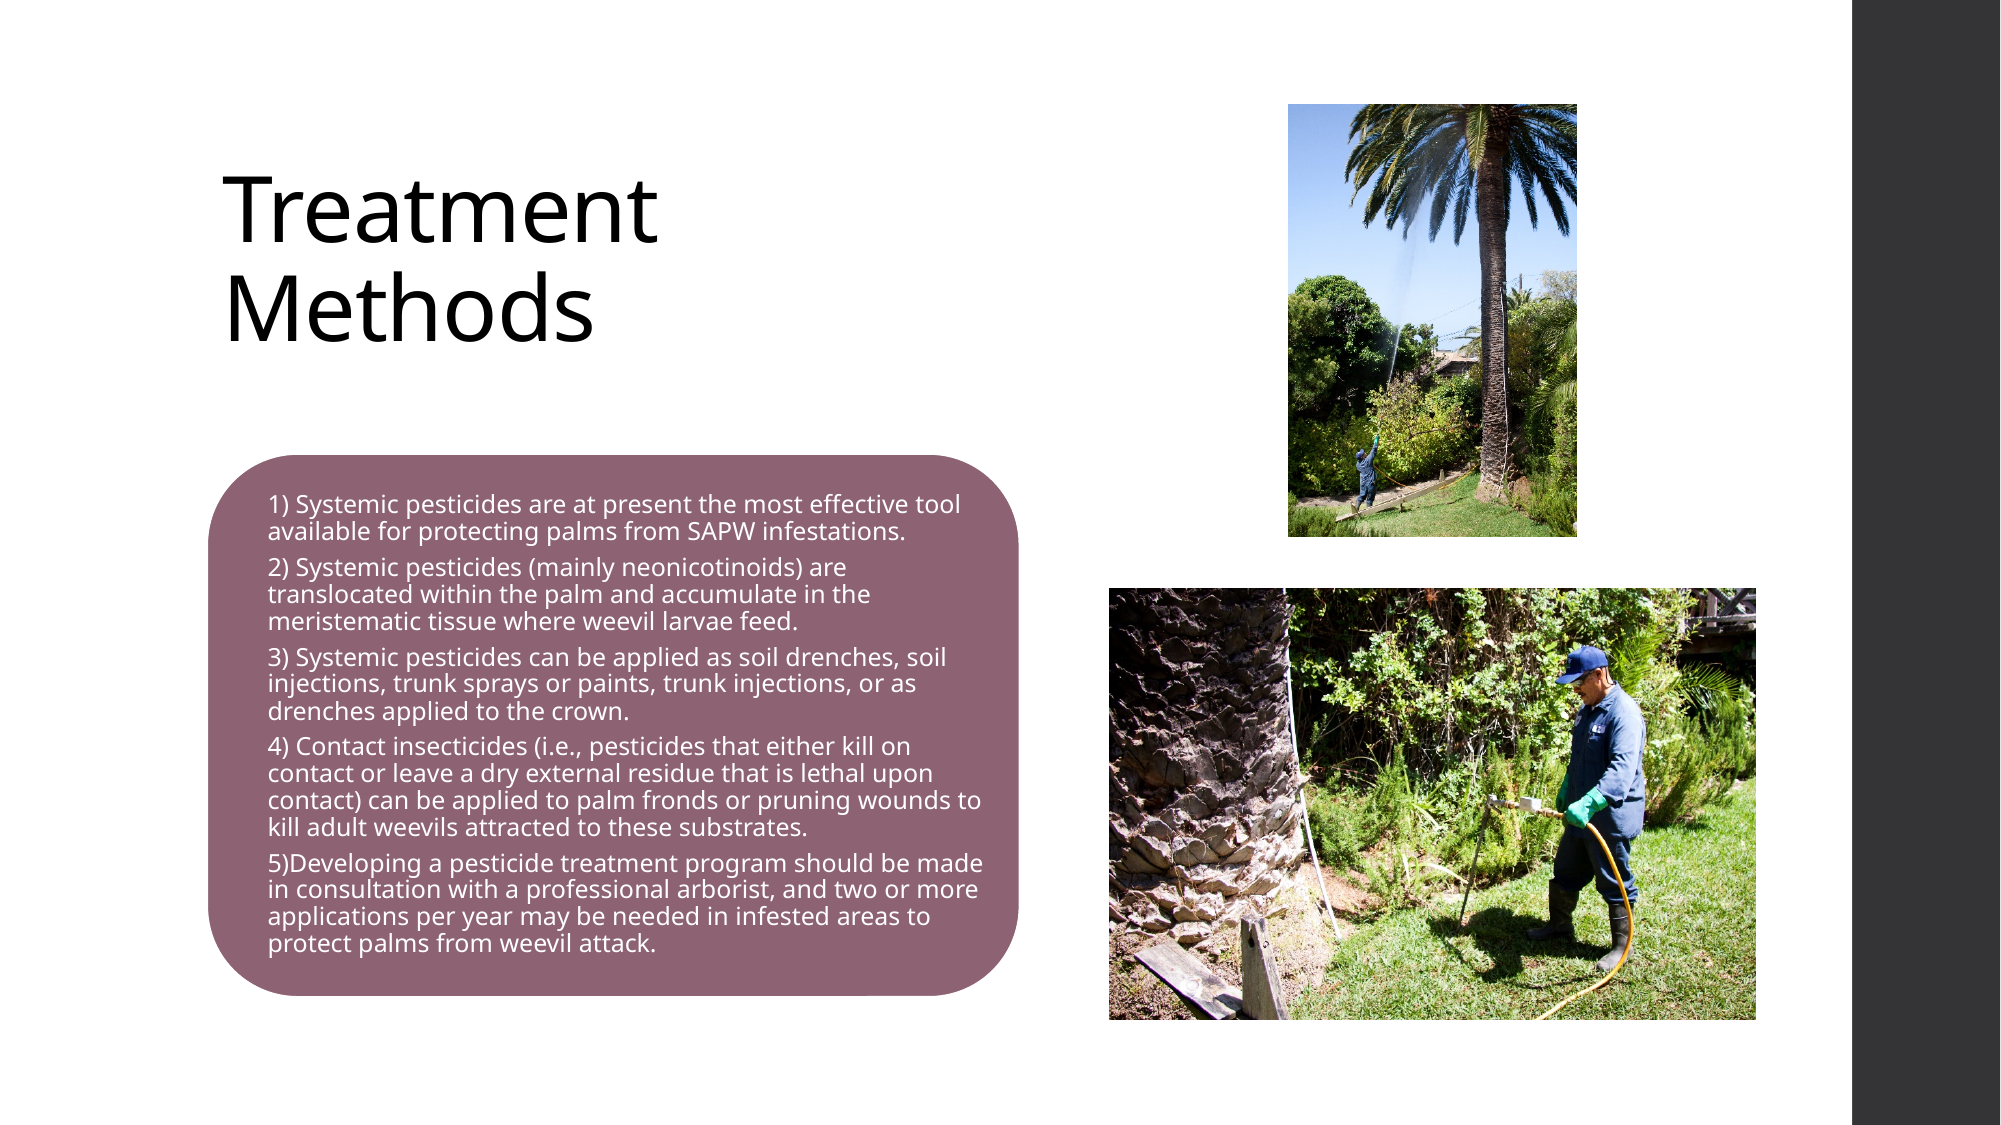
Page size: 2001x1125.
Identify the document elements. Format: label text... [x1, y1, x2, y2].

picture [1109, 588, 1756, 1021]
picture [1288, 104, 1577, 537]
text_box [206, 419, 1020, 1032]
title Treatment Methods [206, 104, 1020, 369]
text_box [1851, 0, 2000, 1125]
